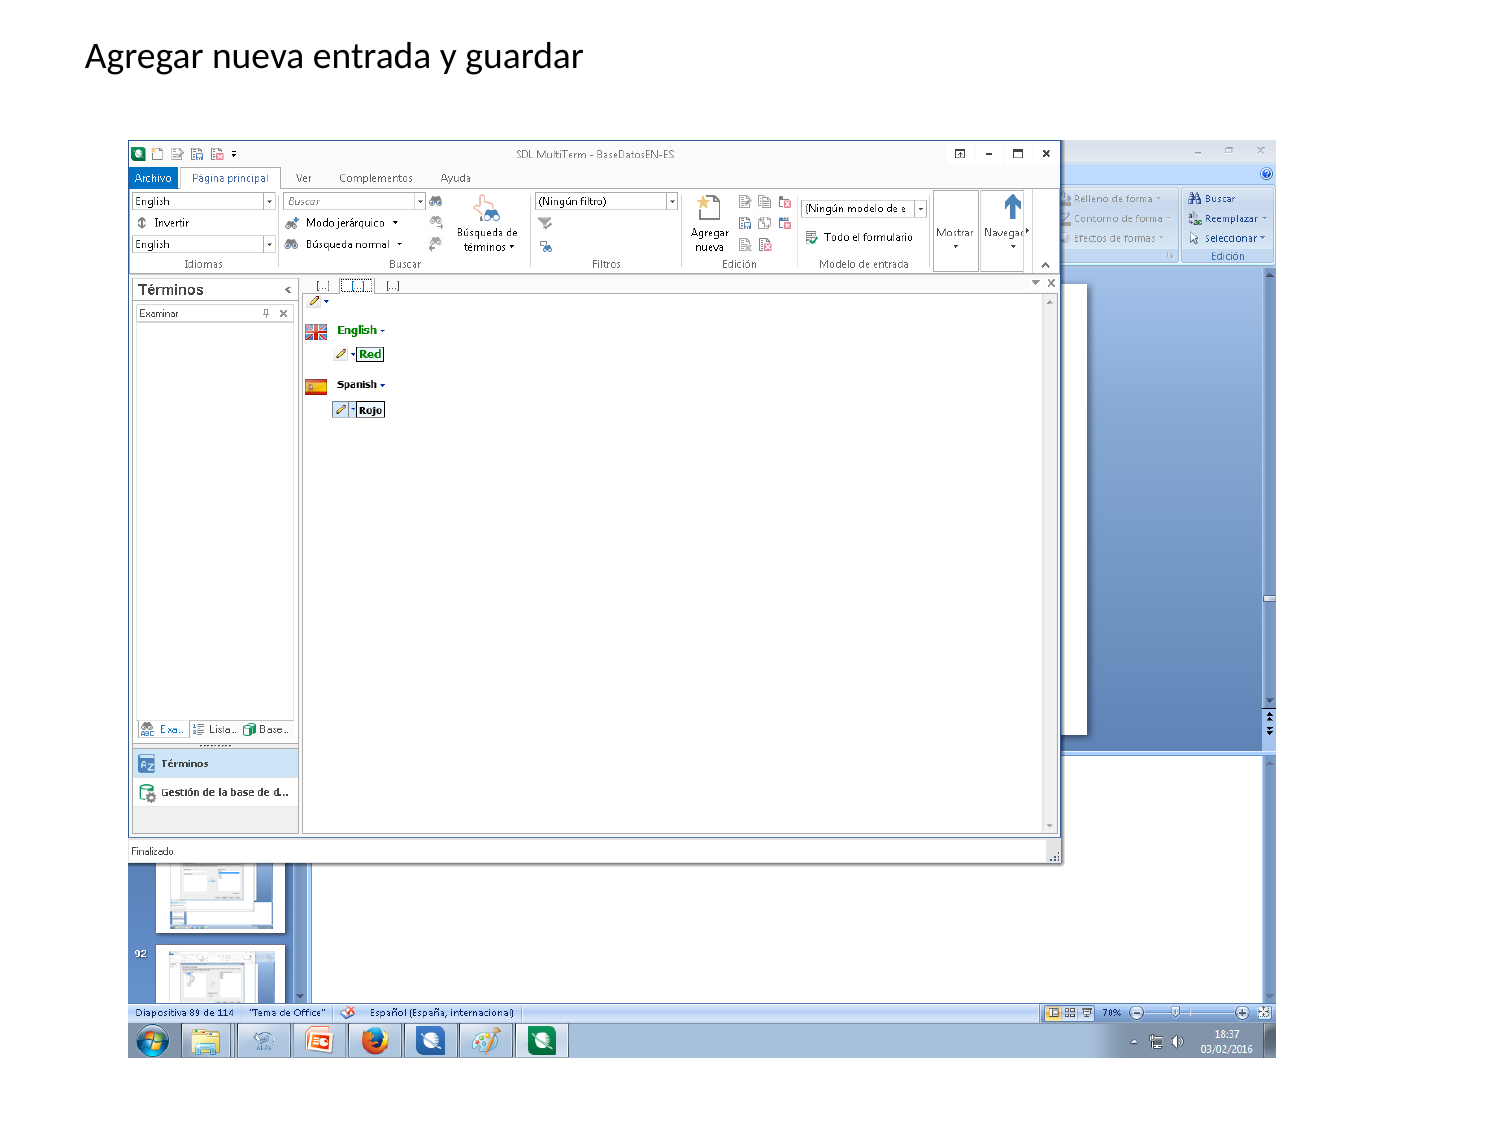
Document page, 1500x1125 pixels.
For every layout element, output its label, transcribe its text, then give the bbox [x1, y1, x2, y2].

picture [128, 140, 1276, 1059]
text_box Agregar nueva entrada y guardar [70, 23, 1208, 84]
